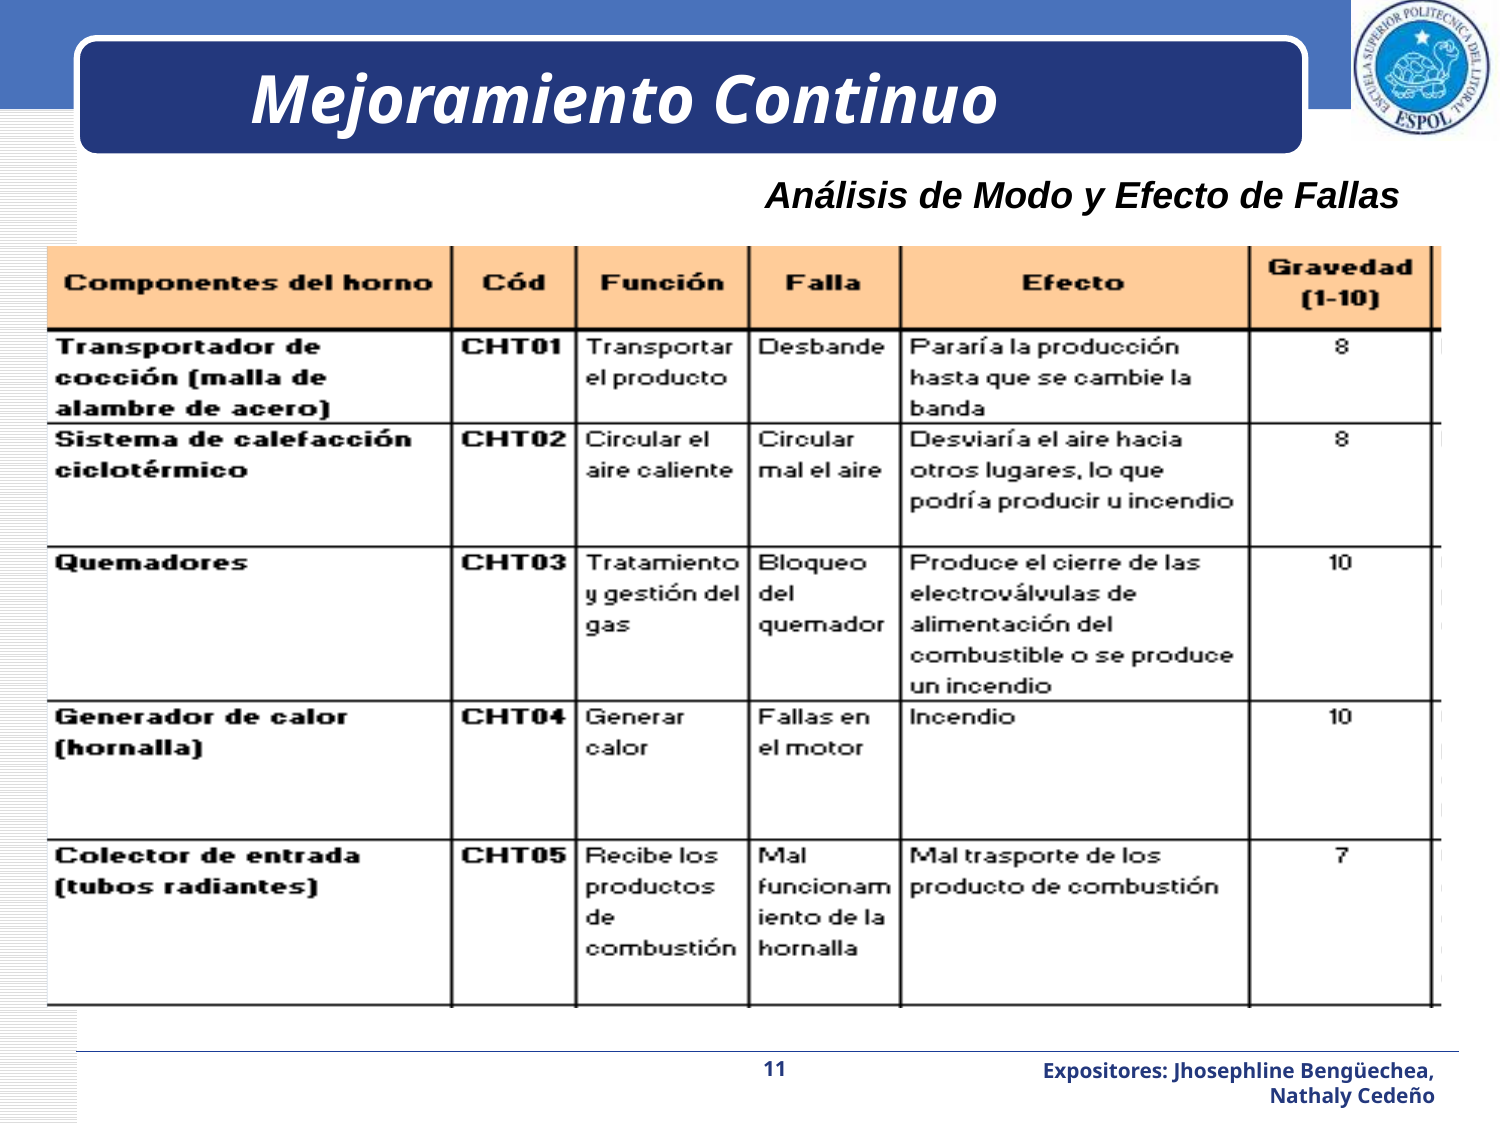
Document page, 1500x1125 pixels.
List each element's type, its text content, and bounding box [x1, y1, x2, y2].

text_box Mejoramiento Continuo [235, 23, 1500, 144]
footer Expositores: Jhosephline Bengüechea, Nathaly Cedeño [974, 1049, 1451, 1088]
picture [1351, 0, 1500, 23]
picture [46, 245, 1442, 1008]
text_box Análisis de Modo y Efecto de Fallas [749, 163, 1442, 224]
slide_number 11 [599, 1047, 951, 1083]
